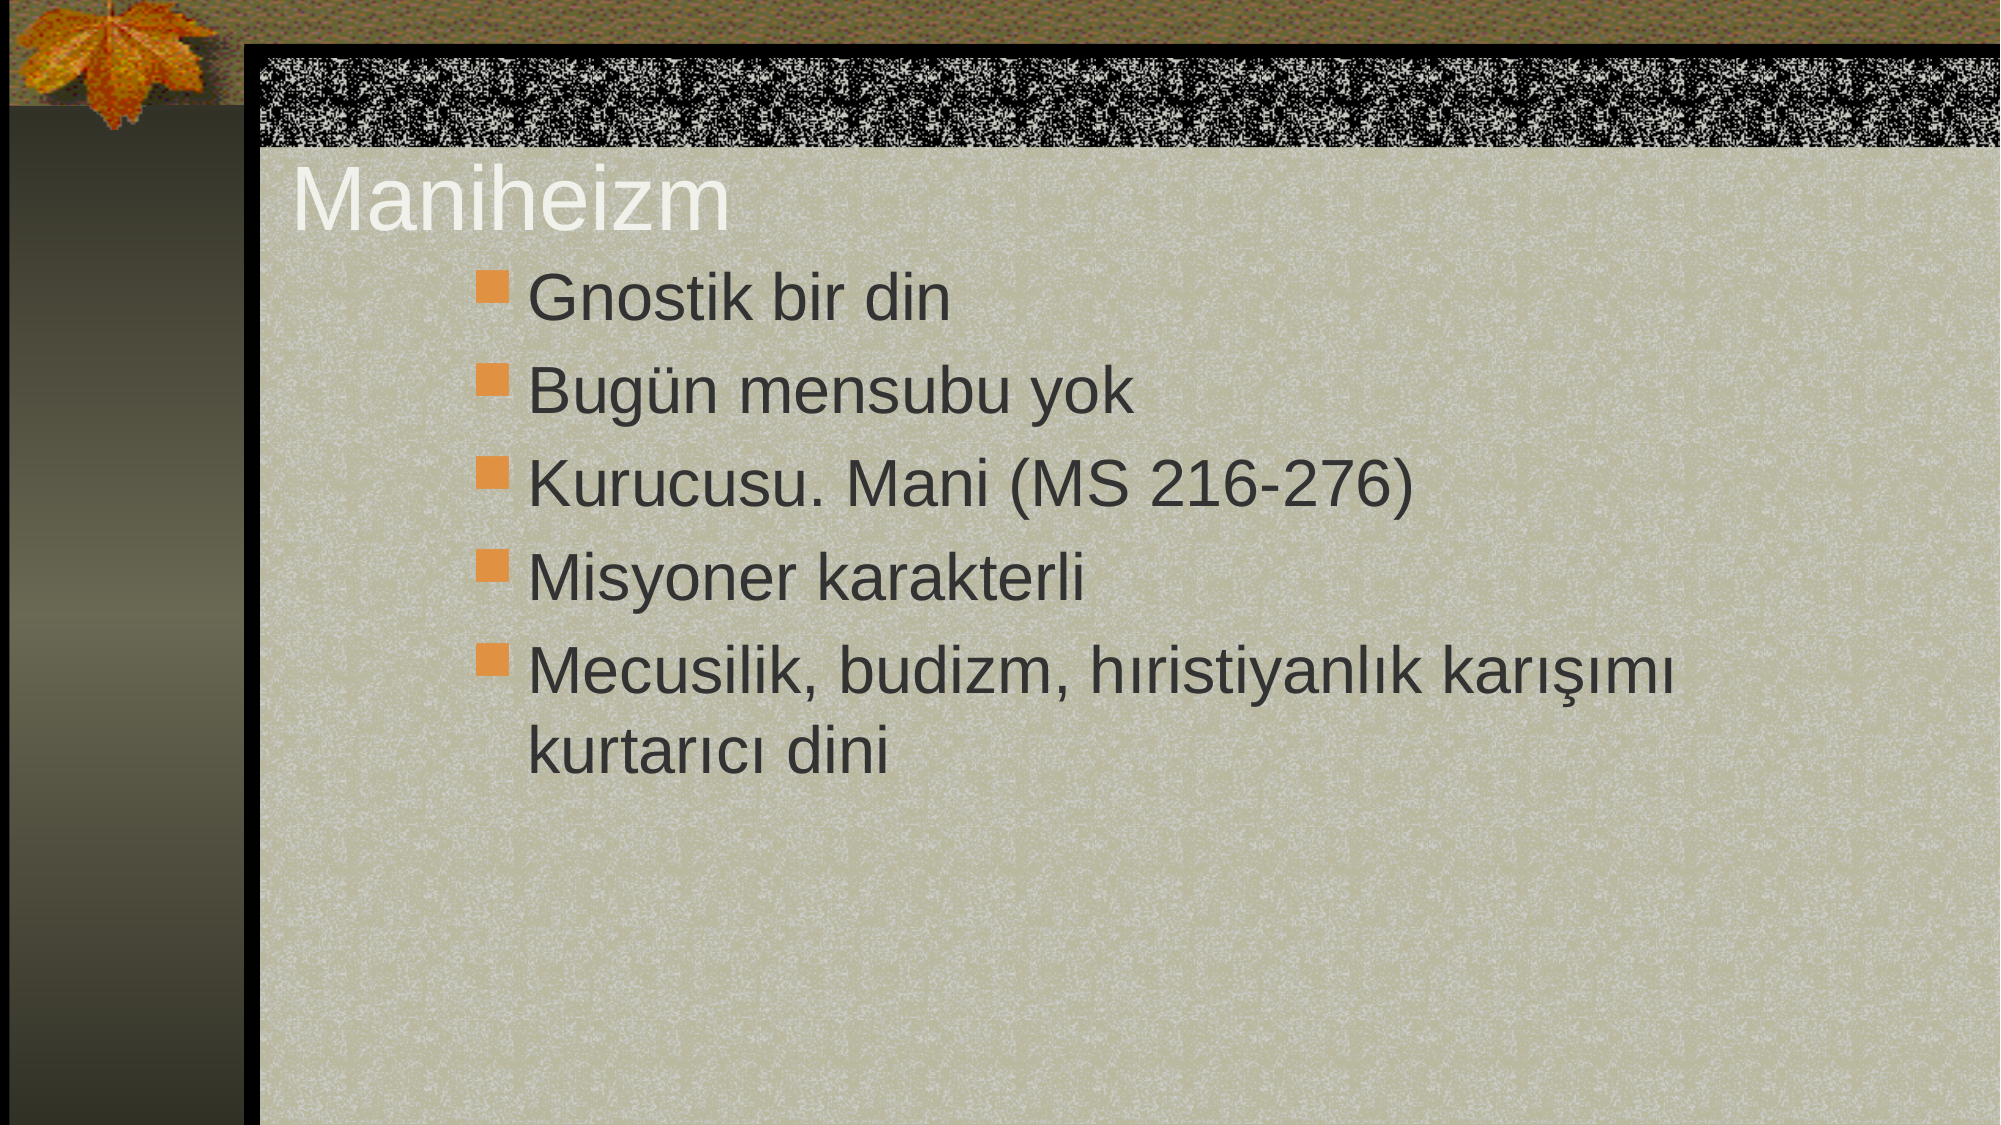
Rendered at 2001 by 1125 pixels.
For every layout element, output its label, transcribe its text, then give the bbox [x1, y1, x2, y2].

title Maniheizm [275, 99, 1975, 288]
picture [260, 58, 2000, 1124]
list Gnostik bir din Bugün mensubu yok Kurucusu. Mani (MS 216-276) Misyoner karakterli Mecusilik, budizm, hıristiyanlık karışımı kurtarıcı dini [456, 246, 1732, 1000]
picture [10, 0, 2000, 130]
